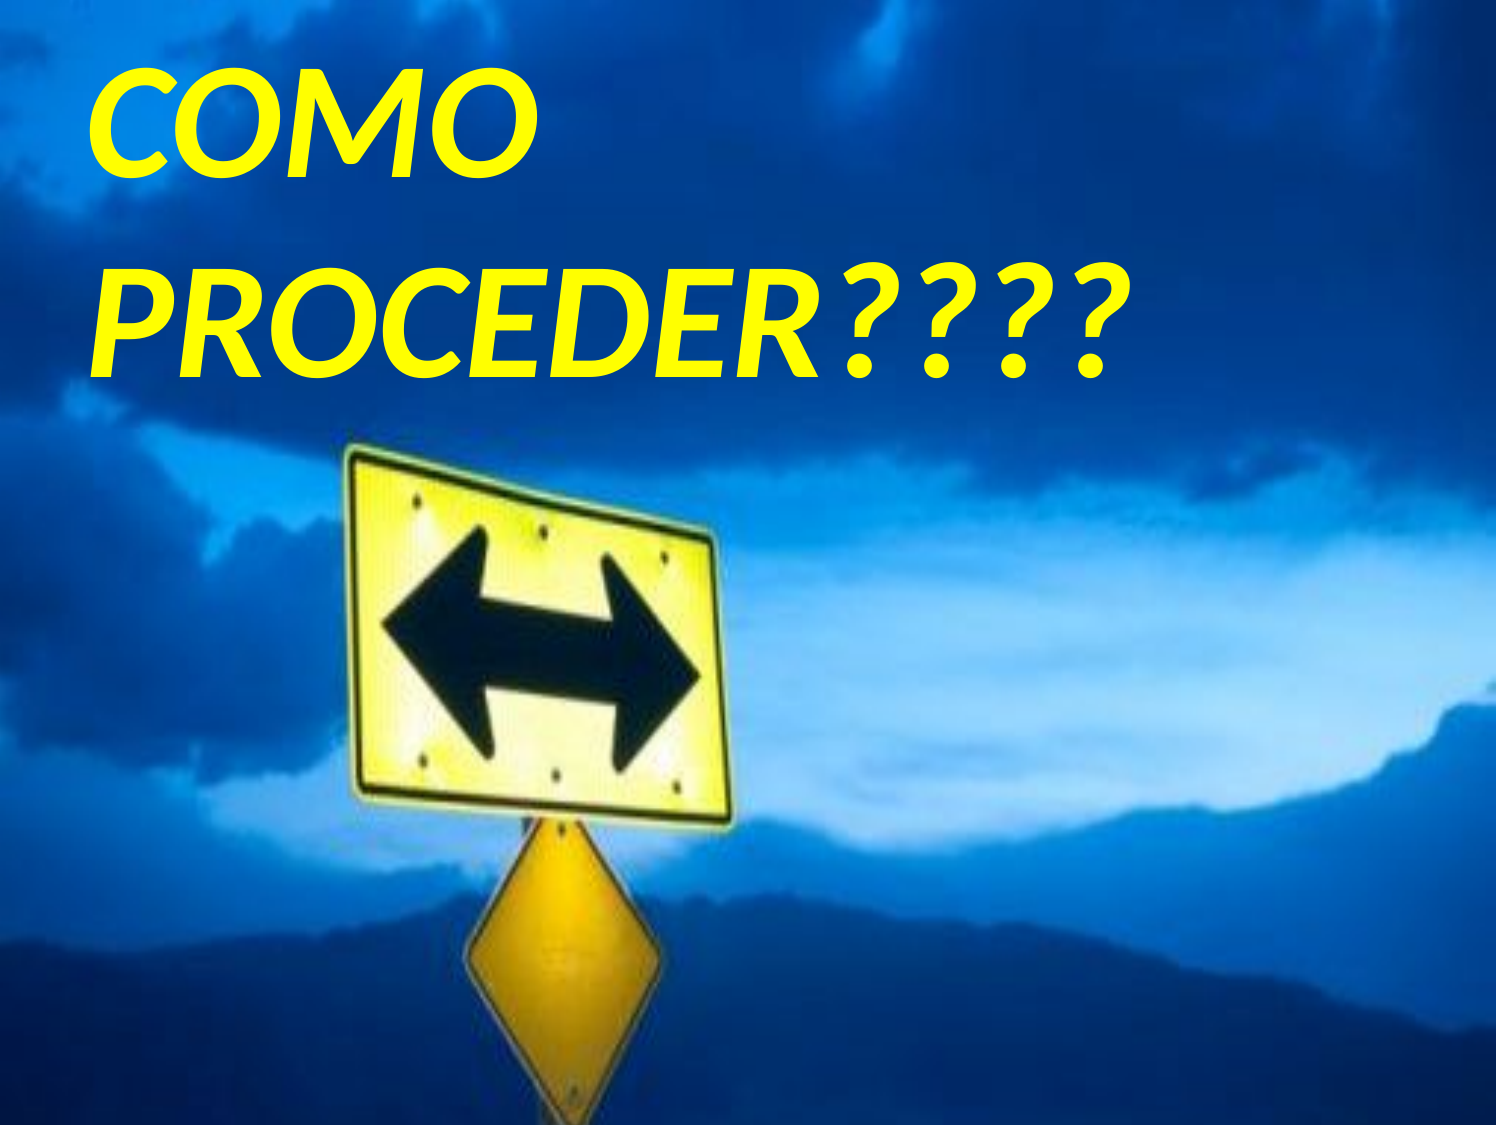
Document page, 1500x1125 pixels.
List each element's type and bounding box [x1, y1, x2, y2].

list [0, 0, 1496, 1125]
